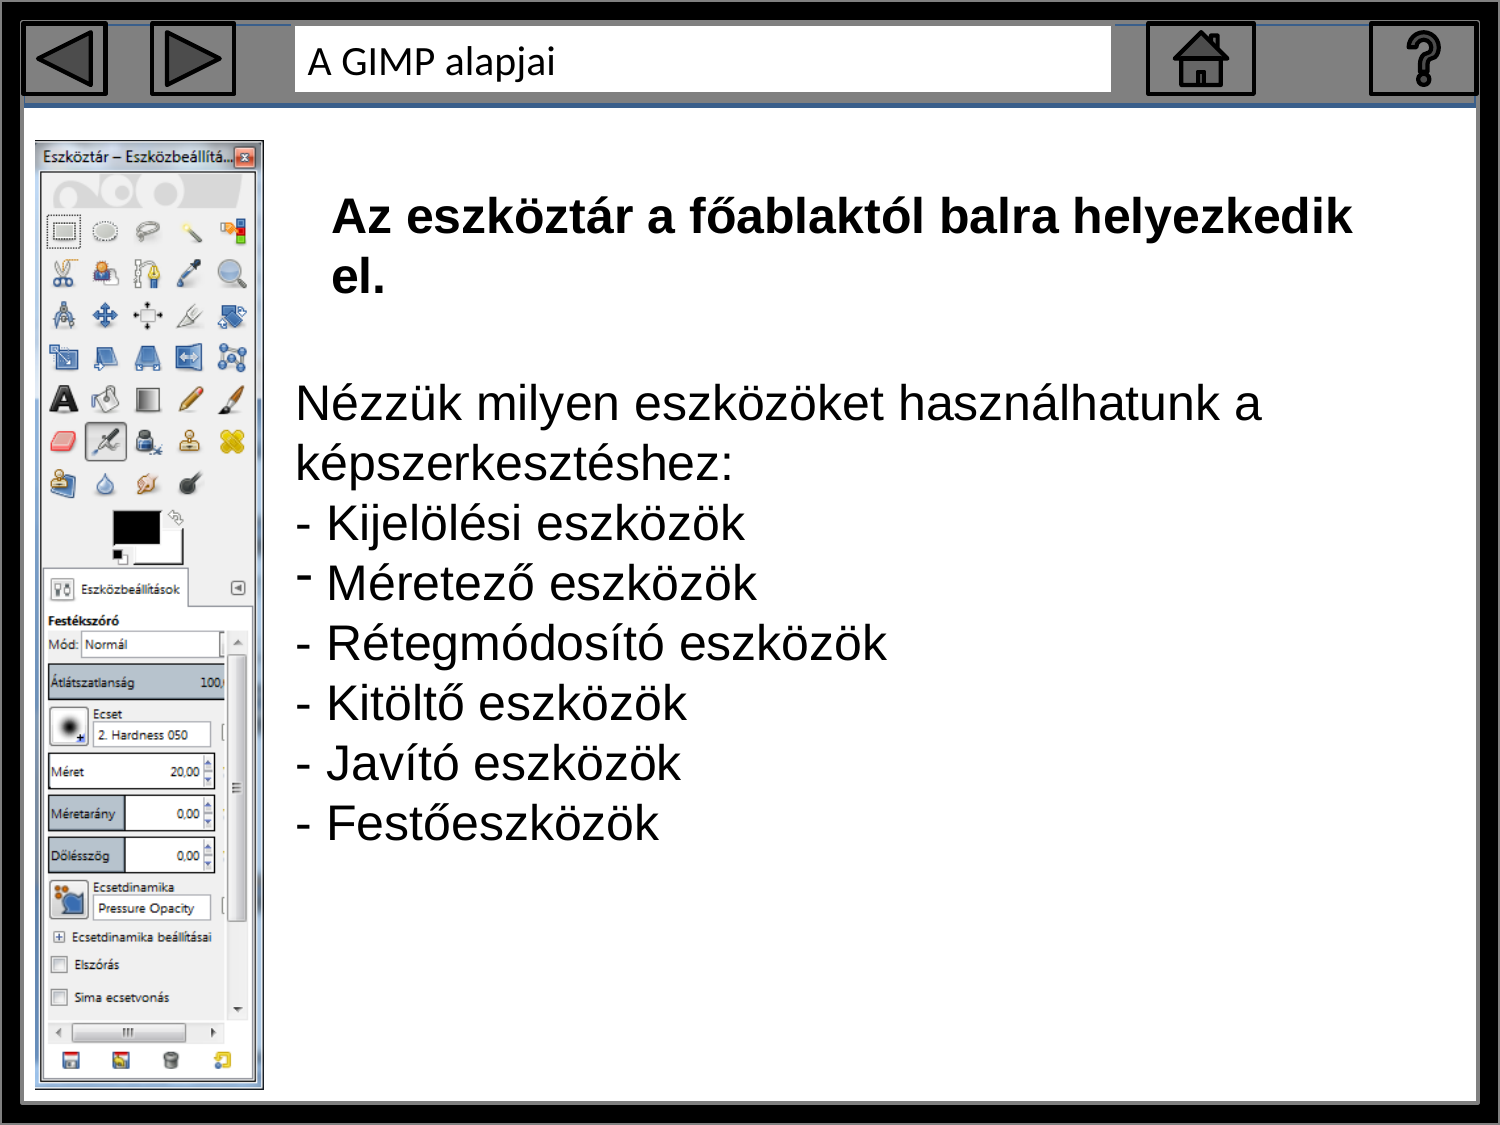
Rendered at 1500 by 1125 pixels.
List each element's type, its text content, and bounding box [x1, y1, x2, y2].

text_box Az eszköztár a főablaktól balra helyezkedik el. [316, 175, 1407, 311]
picture [34, 140, 264, 1091]
text_box Nézzük milyen eszközöket használhatunk a képszerkesztéshez: - Kijelölési eszközök Méretező eszközök - Rétegmódosító eszközök - Kitöltő eszközök - Javító eszközök - Festőeszközök [281, 363, 1465, 858]
